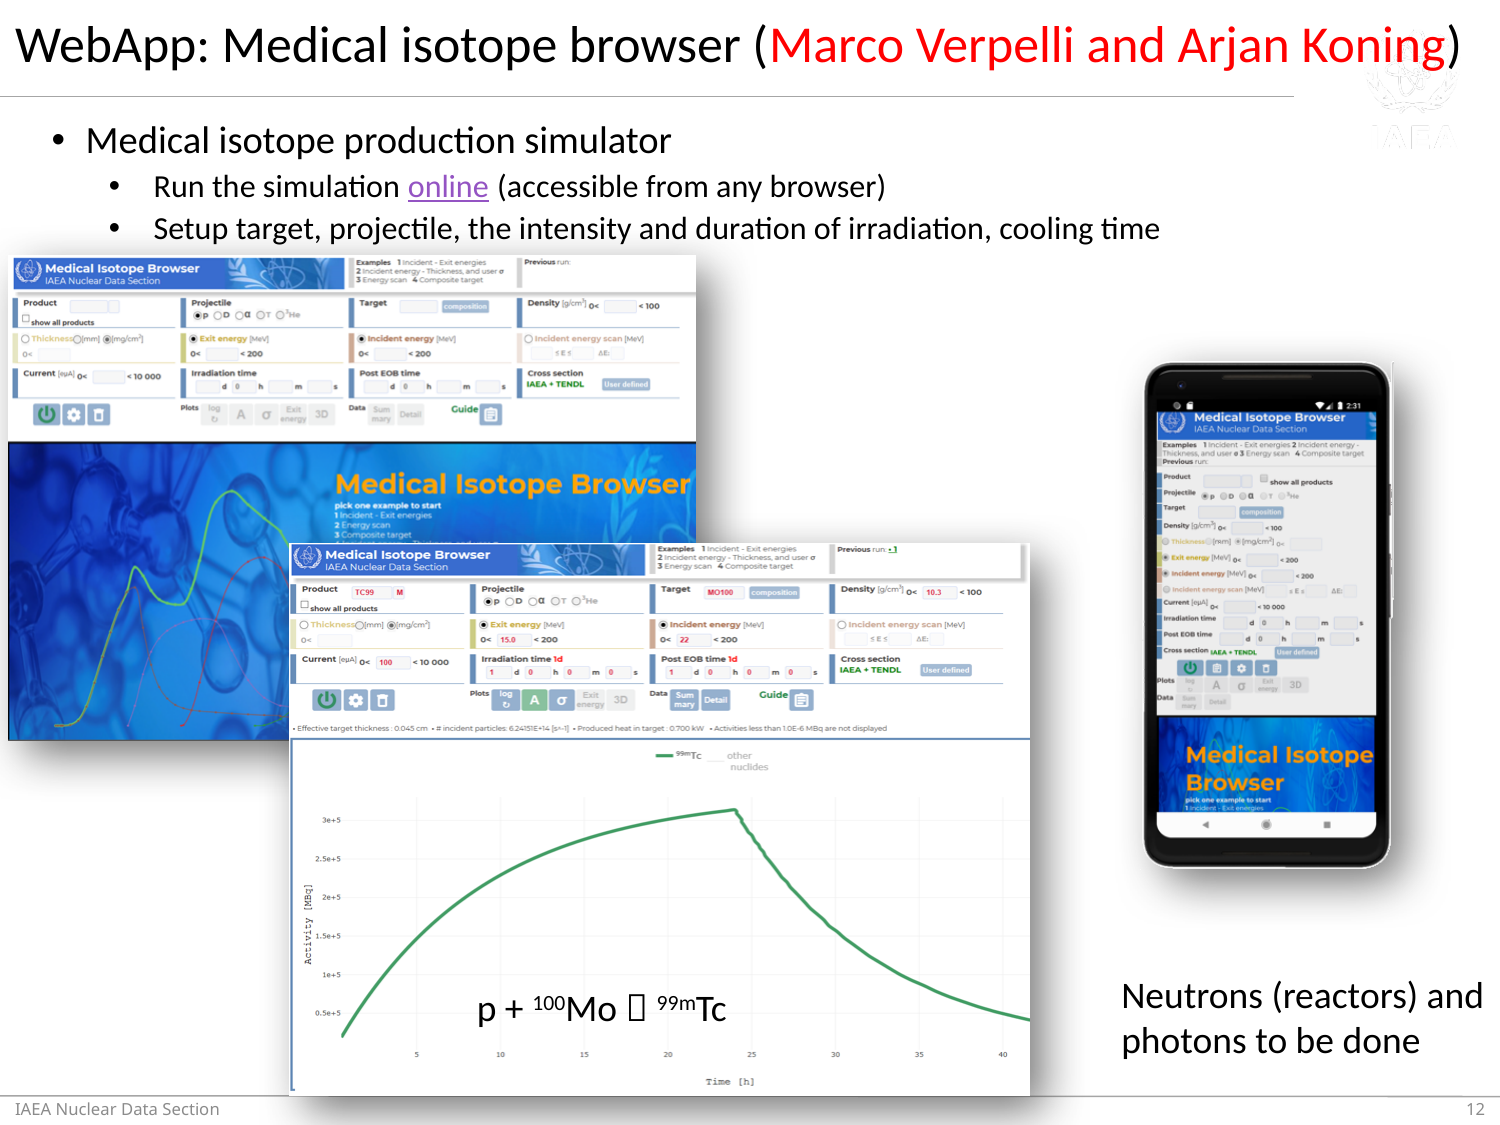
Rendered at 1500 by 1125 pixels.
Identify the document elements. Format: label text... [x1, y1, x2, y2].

picture [8, 255, 1030, 1096]
slide_number 12 [1162, 1096, 1500, 1125]
picture [1363, 89, 1461, 149]
title WebApp: Medical isotope browser (Marco Verpelli and Arjan Koning) [0, 3, 1500, 89]
footer IAEA Nuclear Data Section [0, 1095, 284, 1125]
text_box Neutrons (reactors) and photons to be done [1106, 964, 1500, 1069]
list Medical isotope production simulator Run the simulation online (accessible from any browser) Setup target, projectile, the intensity and duration of irradiation, cooling time [36, 112, 1436, 256]
picture [1139, 361, 1394, 870]
